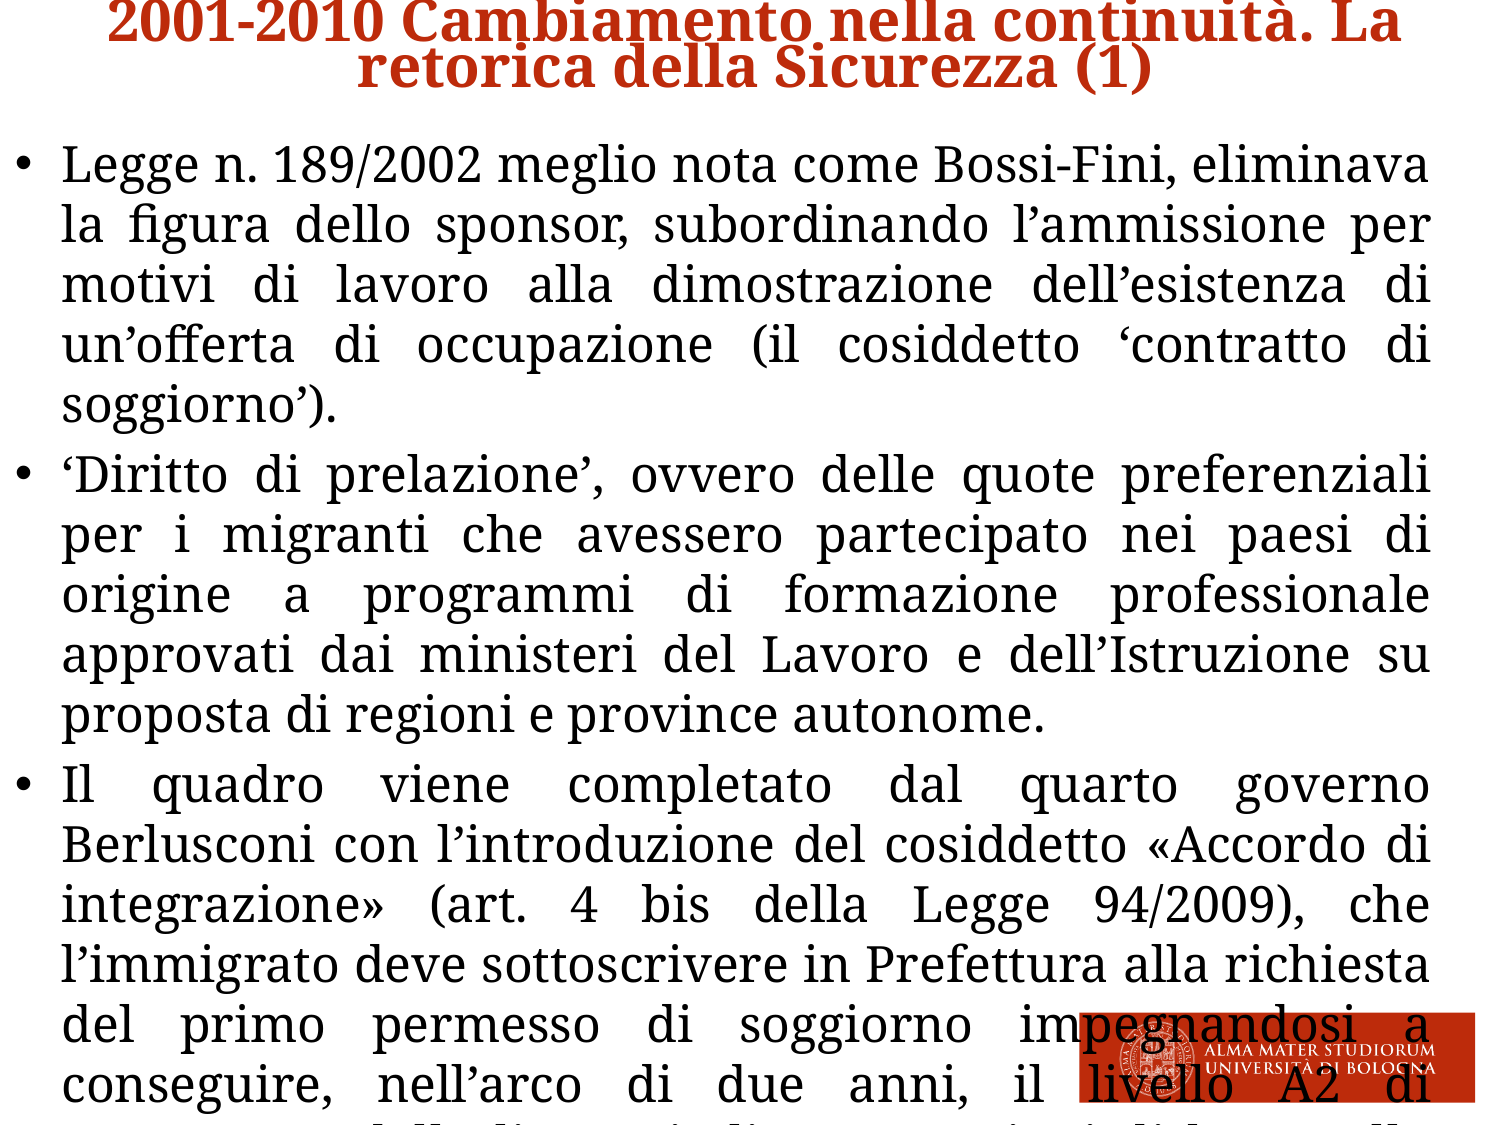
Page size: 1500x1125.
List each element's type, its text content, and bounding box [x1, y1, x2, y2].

picture [1112, 1014, 1442, 1102]
list 2001-2010 Cambiamento nella continuità. La retorica della Sicurezza (1) [64, 0, 1447, 114]
list Legge n. 189/2002 meglio nota come Bossi-Fini, eliminava la figura dello sponsor, subordinando l’ammissione per motivi di lavoro alla dimostrazione dell’esistenza di un’offerta di occupazione (il cosiddetto ‘contratto di soggiorno’). ‘Diritto di prelazione’, ovvero delle quote preferenziali per i migranti che avessero partecipato nei paesi di origine a programmi di formazione professionale approvati dai ministeri del Lavoro e dell’Istruzione su proposta di regioni e province autonome. Il quadro viene completato dal quarto governo Berlusconi con l’introduzione del cosiddetto «Accordo di integrazione» (art. 4 bis della Legge 94/2009), che l’immigrato deve sottoscrivere in Prefettura alla richiesta del primo permesso di soggiorno impegnandosi a conseguire, nell’arco di due anni, il livello A2 di conoscenza della lingua italiana e nozioni di base sulla Costituzione e la cultura civica del paese, conditio sine qua non per il rinnovo del permesso stesso. [0, 125, 1447, 988]
